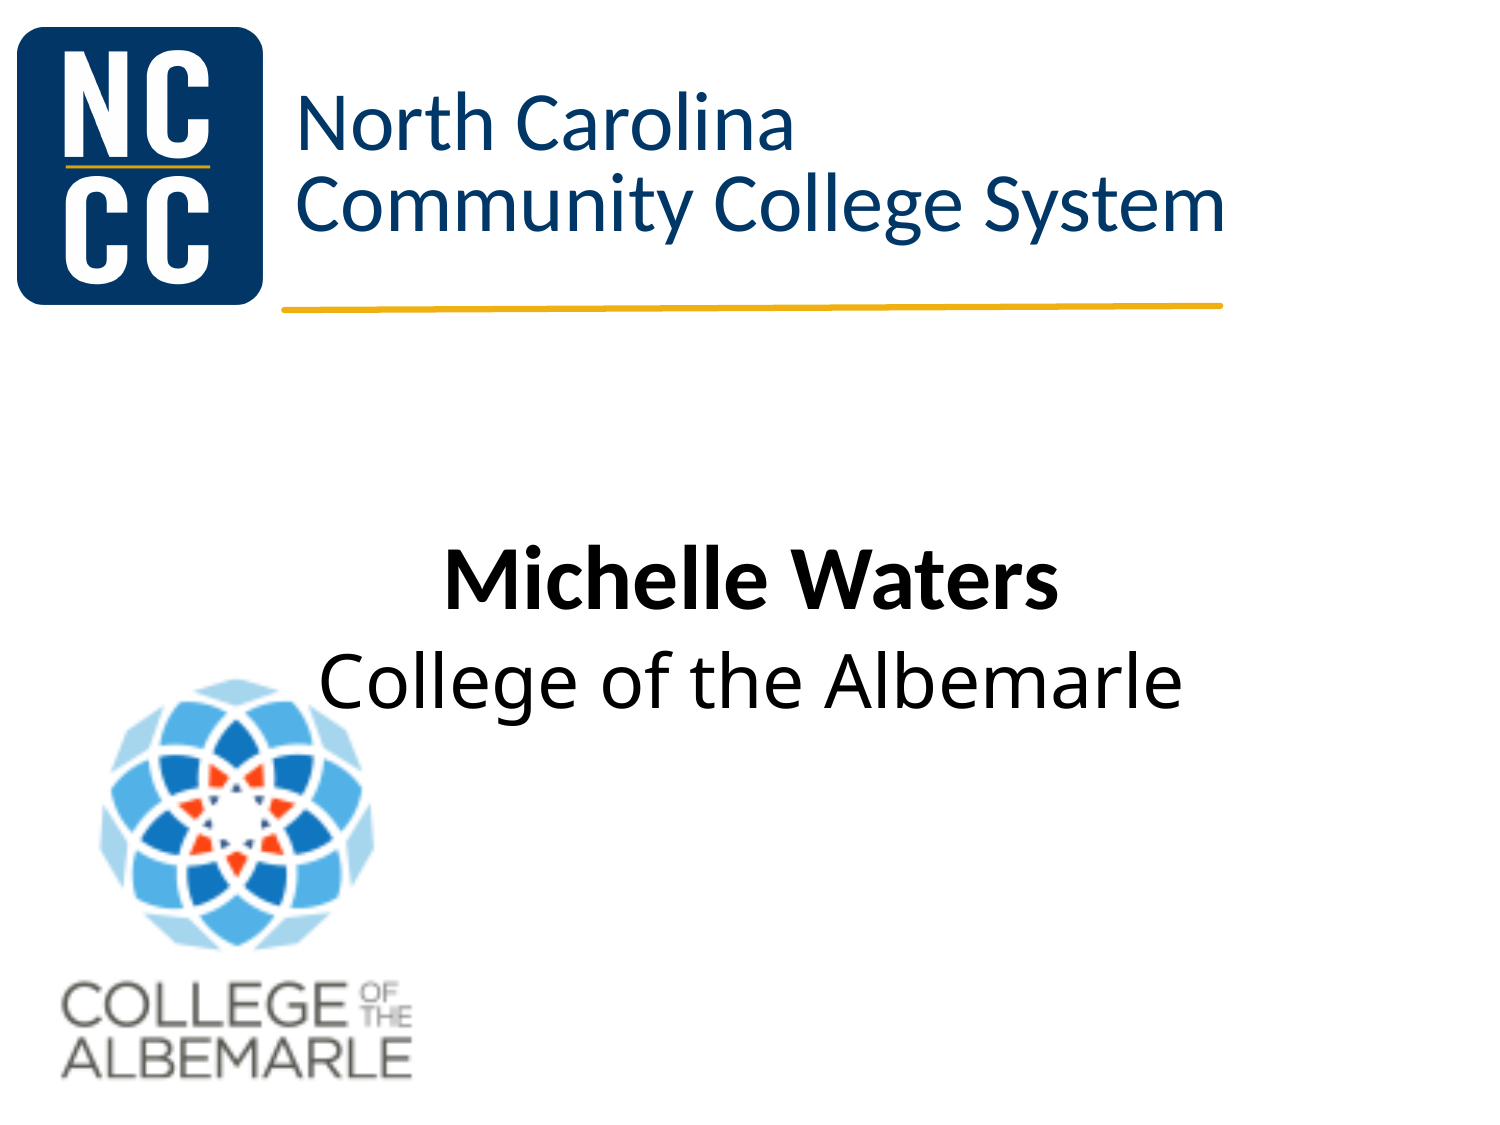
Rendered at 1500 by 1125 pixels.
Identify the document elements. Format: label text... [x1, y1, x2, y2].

picture [0, 637, 475, 1125]
subtitle College of the Albemarle [150, 636, 1354, 909]
picture [17, 27, 263, 305]
title Michelle Waters [150, 402, 1354, 636]
